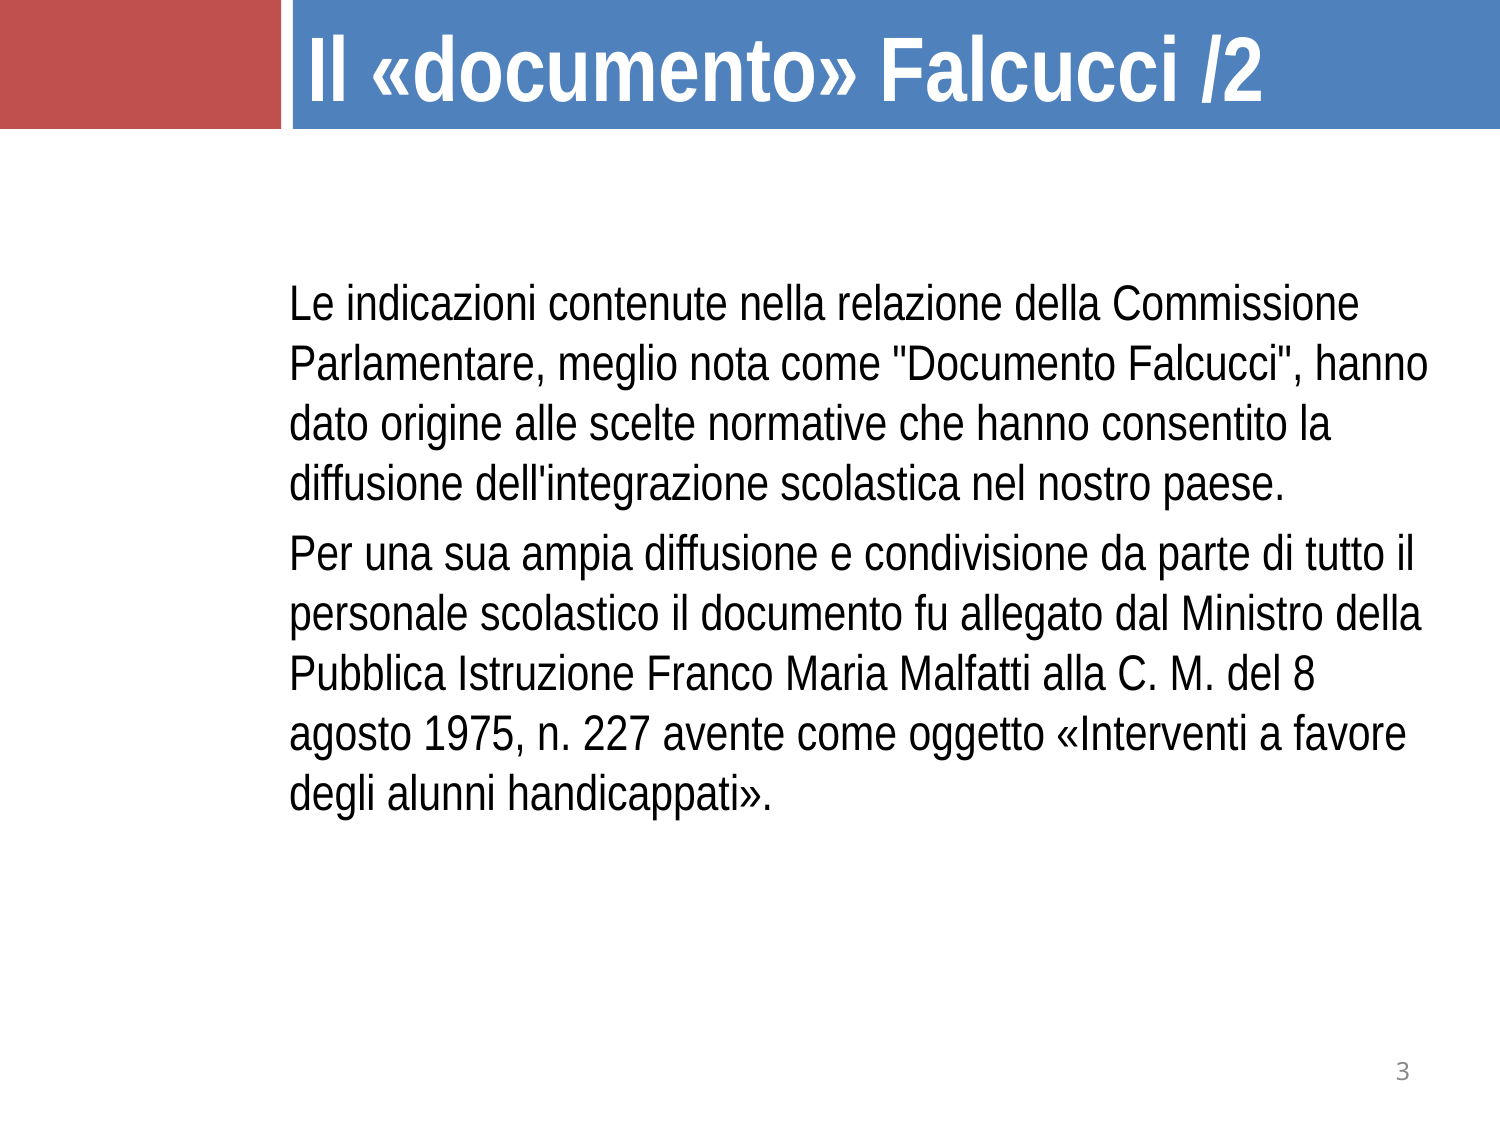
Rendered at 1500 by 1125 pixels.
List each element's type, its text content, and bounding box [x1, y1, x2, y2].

text_box Il «documento» Falcucci /2 [291, 0, 1500, 131]
list Le indicazioni contenute nella relazione della Commissione Parlamentare, meglio nota come "Documento Falcucci", hanno dato origine alle scelte normative che hanno consentito la diffusione dell'integrazione scolastica nel nostro paese. Per una sua ampia diffusione e condivisione da parte di tutto il personale scolastico il documento fu allegato dal Ministro della Pubblica Istruzione Franco Maria Malfatti alla C. M. del 8 agosto 1975, n. 227 avente come oggetto «Interventi a favore degli alunni handicappati». [274, 262, 1464, 1005]
text_box [0, 0, 283, 131]
slide_number 3 [1074, 1042, 1425, 1103]
